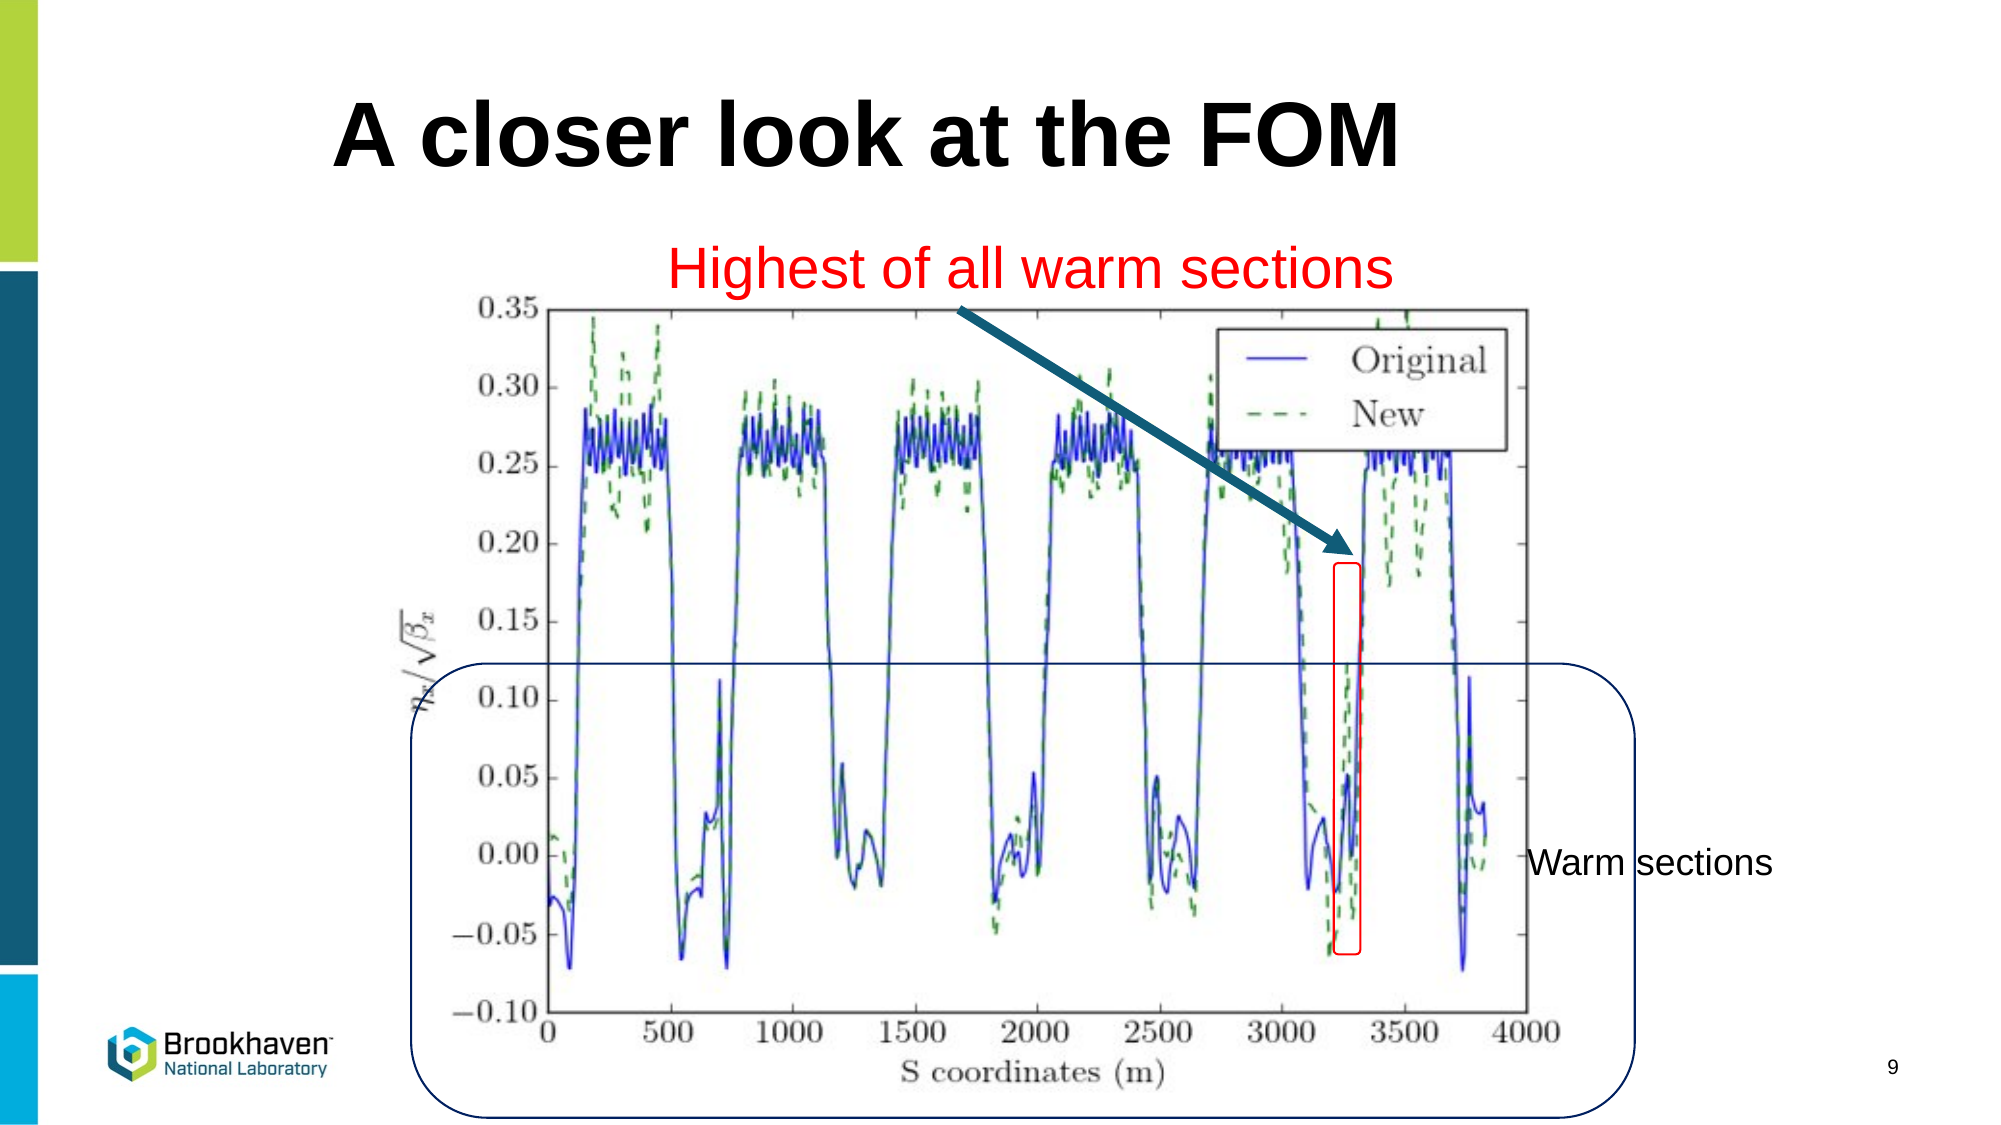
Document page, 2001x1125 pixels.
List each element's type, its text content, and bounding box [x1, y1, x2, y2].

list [390, 222, 1653, 1100]
text_box [436, 1100, 1610, 1119]
slide_number 9 [1835, 1036, 1907, 1097]
picture [0, 0, 2001, 1125]
text_box Warm sections [1653, 829, 1795, 890]
title A closer look at the FOM [316, 27, 1677, 246]
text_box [958, 309, 1354, 556]
